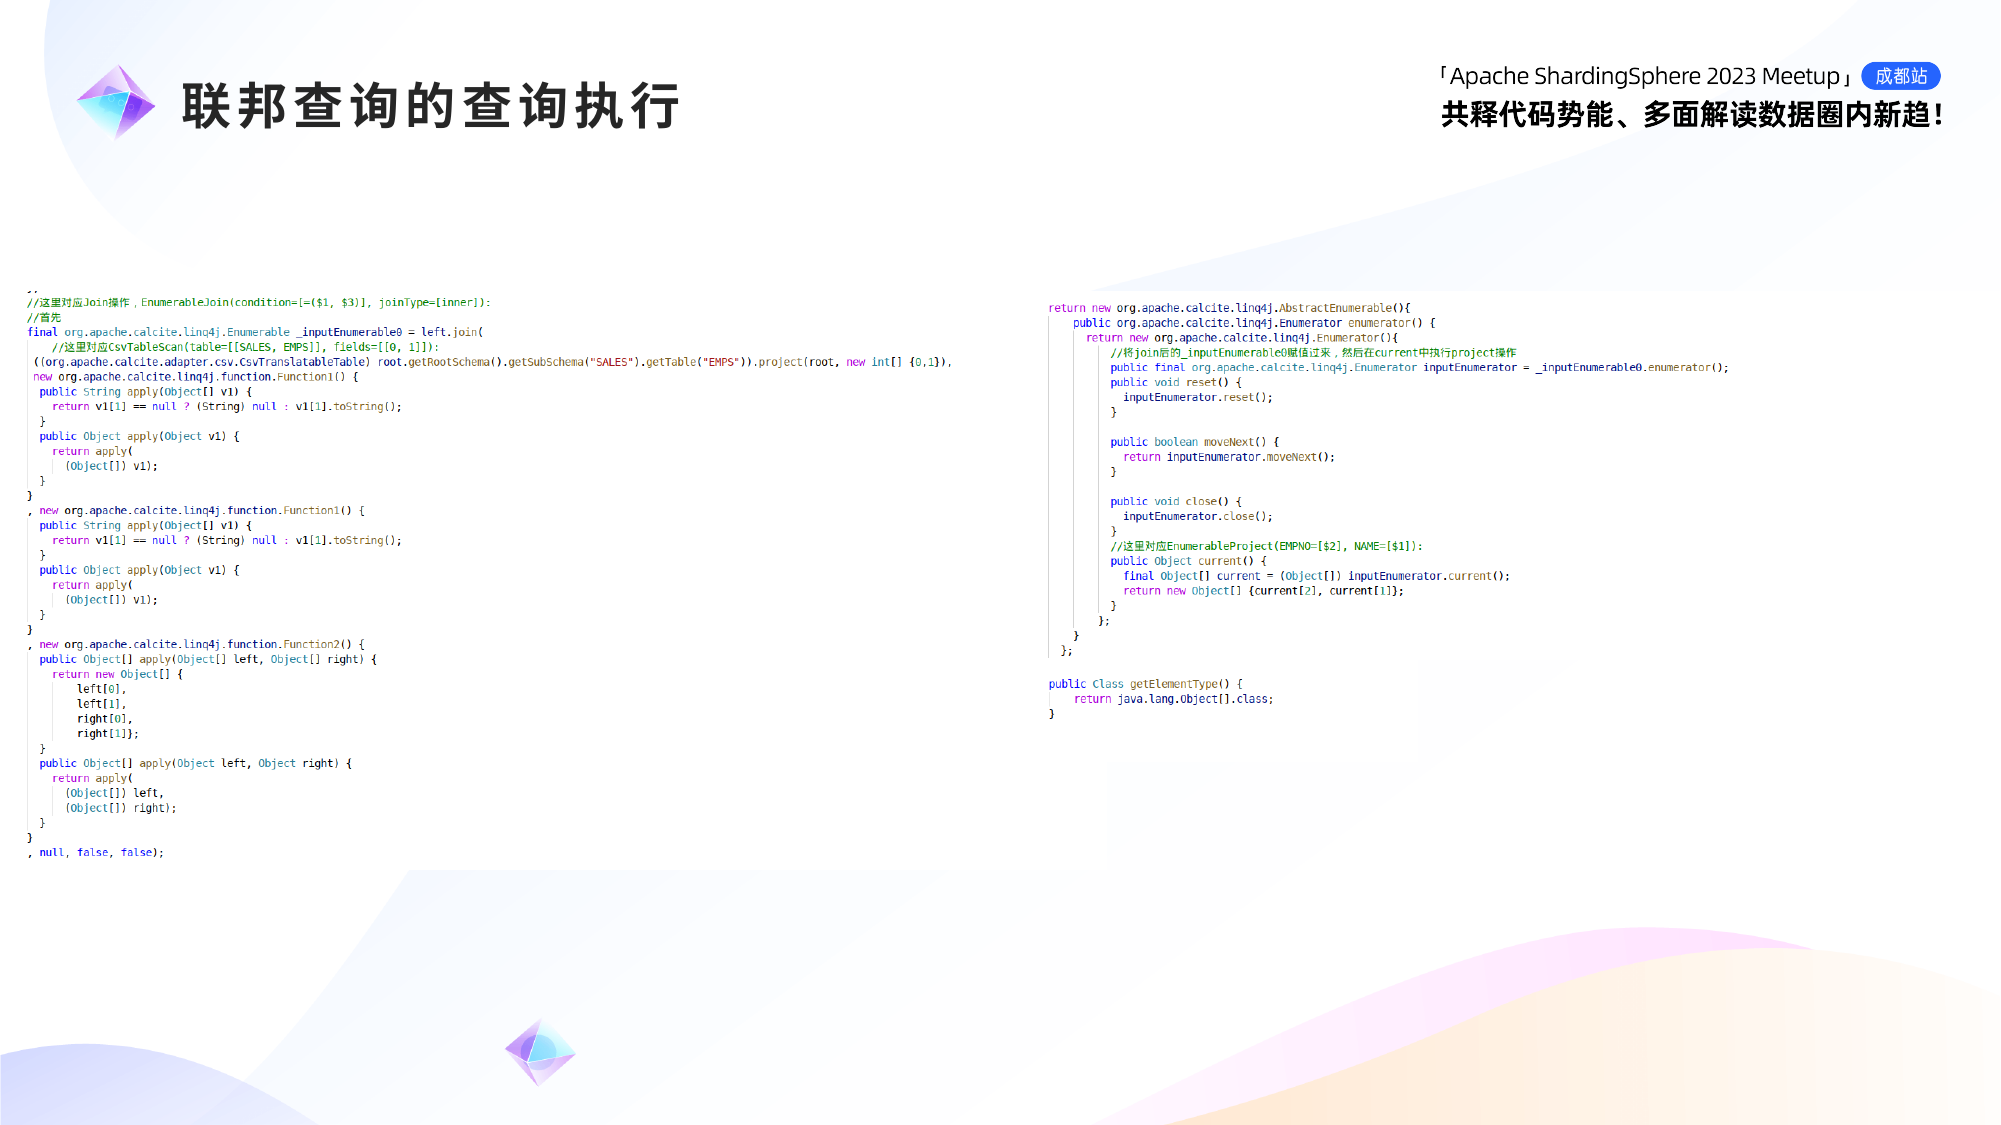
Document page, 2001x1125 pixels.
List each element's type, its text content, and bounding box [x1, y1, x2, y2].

picture [0, 0, 2000, 1125]
text_box 联邦查询的查询执行 [166, 66, 1554, 142]
